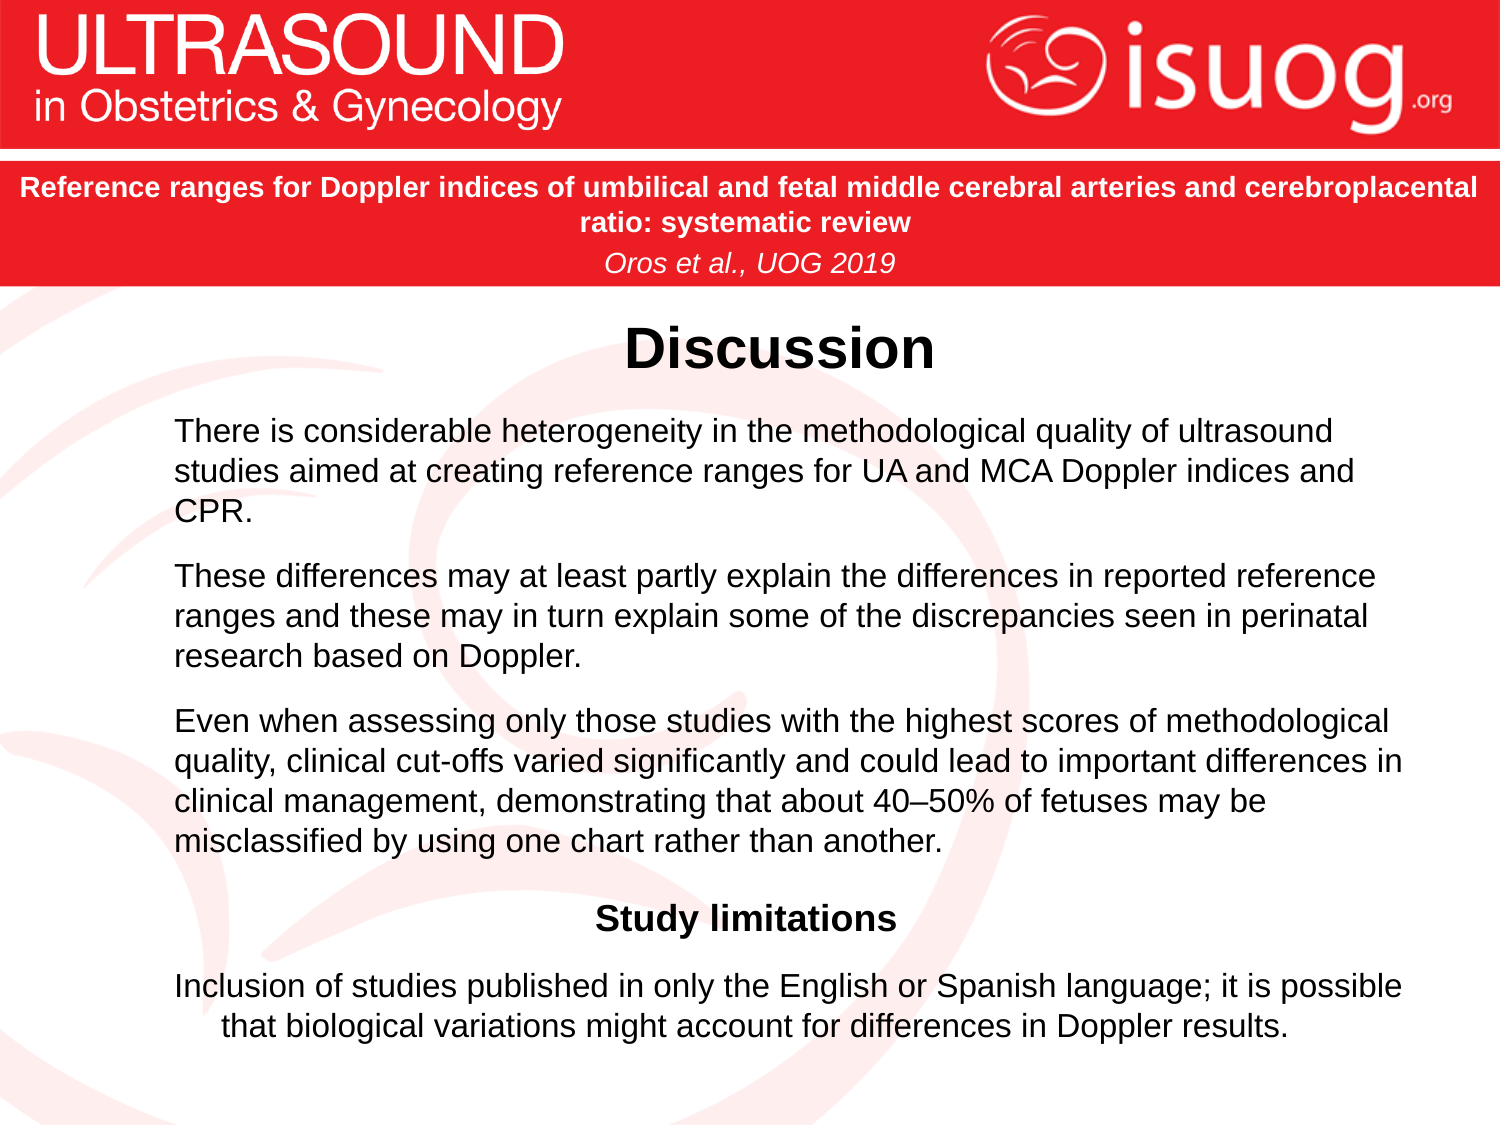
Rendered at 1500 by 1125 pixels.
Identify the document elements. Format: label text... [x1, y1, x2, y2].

text_box There is considerable heterogeneity in the methodological quality of ultrasound studies aimed at creating reference ranges for UA and MCA Doppler indices and CPR. These differences may at least partly explain the differences in reported reference ranges and these may in turn explain some of the discrepancies seen in perinatal research based on Doppler. Even when assessing only those studies with the highest scores of methodological quality, clinical cut-offs varied significantly and could lead to important differences in clinical management, demonstrating that about 40–50% of fetuses may be misclassified by using one chart rather than another. [37, 402, 1456, 867]
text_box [0, 0, 1500, 150]
text_box Discussion [610, 302, 952, 388]
text_box Reference ranges for Doppler indices of umbilical and fetal middle cerebral arteries and cerebroplacental ratio: systematic review Oros et al., UOG 2019 [0, 160, 1500, 287]
picture [0, 287, 1500, 1125]
picture [0, 150, 1500, 160]
text_box Study limitations Inclusion of studies published in only the English or Spanish language; it is possible that biological variations might account for differences in Doppler results. [37, 886, 1456, 1052]
